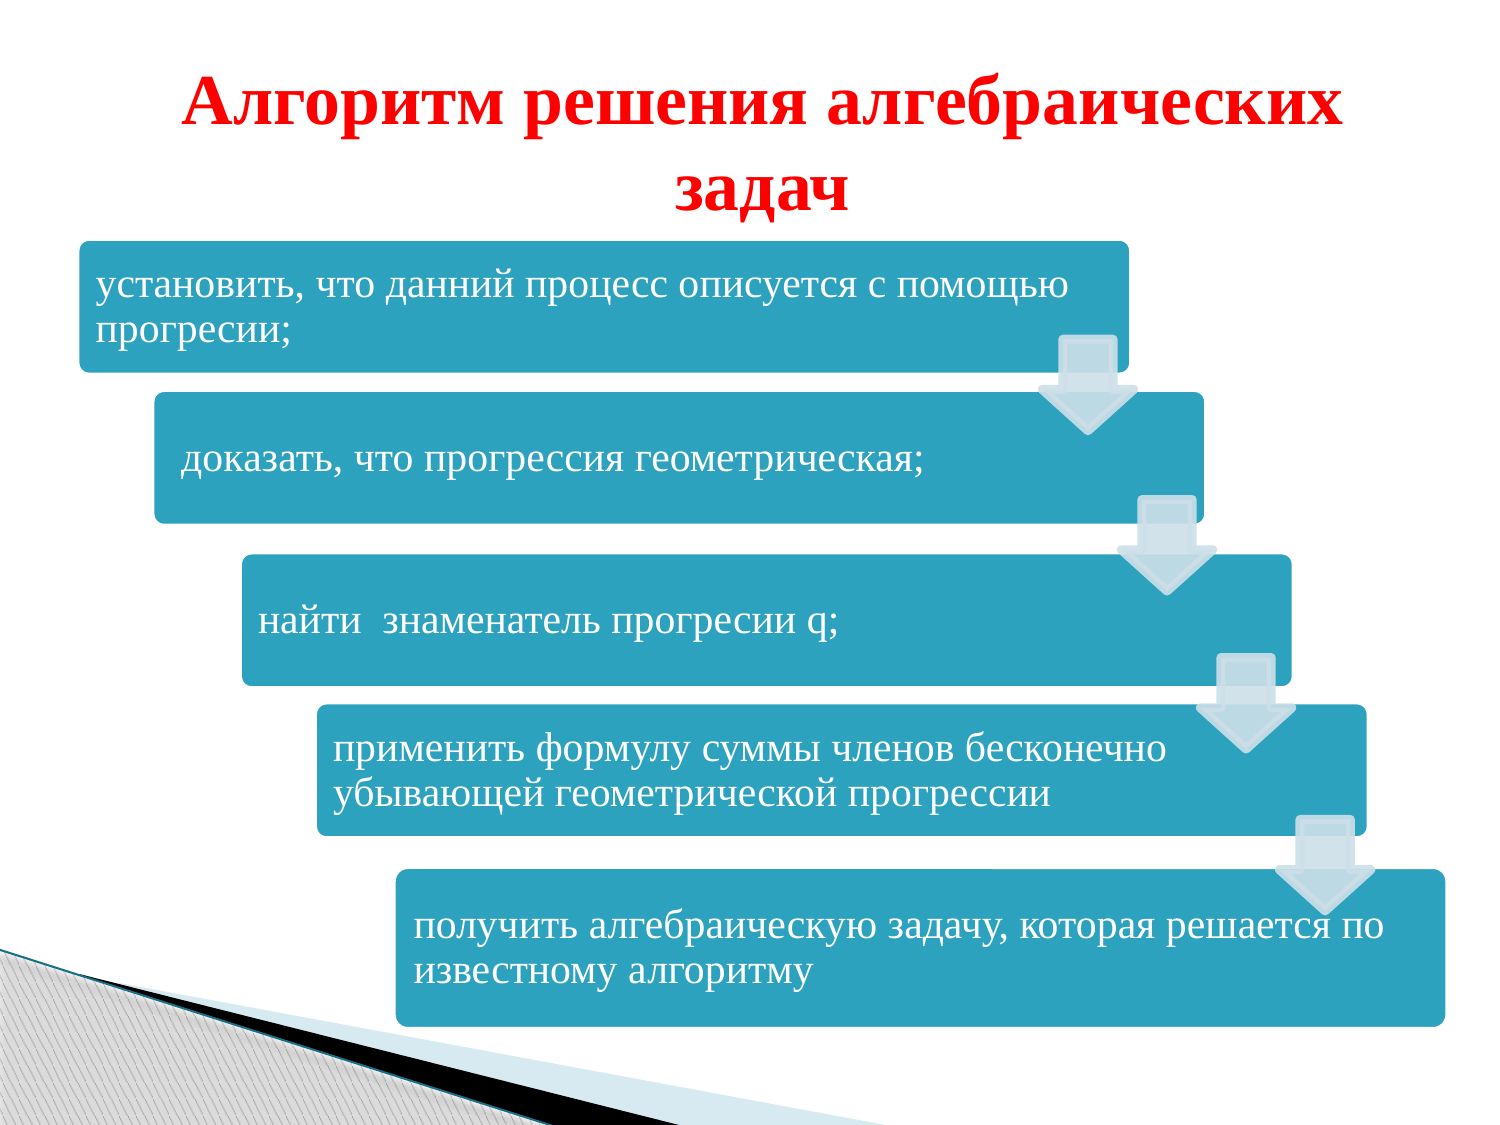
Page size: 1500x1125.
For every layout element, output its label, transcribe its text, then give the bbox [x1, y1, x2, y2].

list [74, 242, 1451, 1026]
title Алгоритм решения алгебраических задач [75, 45, 1450, 233]
